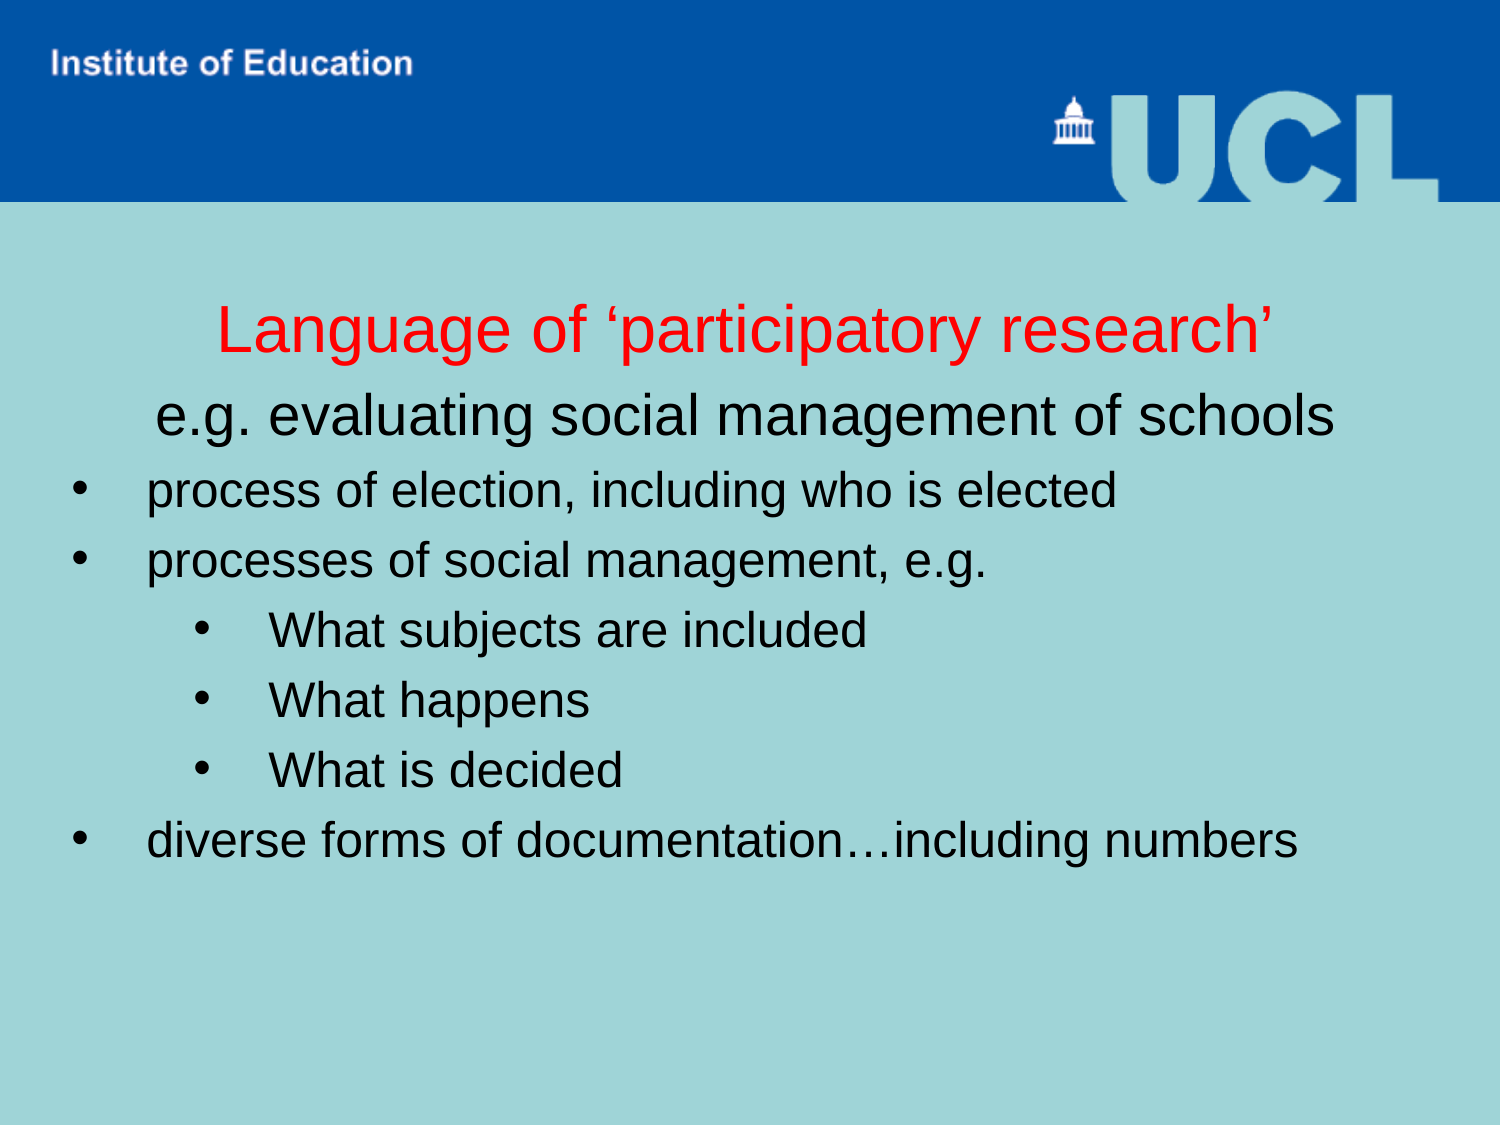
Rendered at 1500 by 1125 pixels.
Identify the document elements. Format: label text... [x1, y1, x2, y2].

picture [0, 0, 1500, 202]
list Language of ‘participatory research’ e.g. evaluating social management of schools process of election, including who is elected processes of social management, e.g. What subjects are included What happens What is decided diverse forms of documentation…including numbers [56, 278, 1437, 1045]
